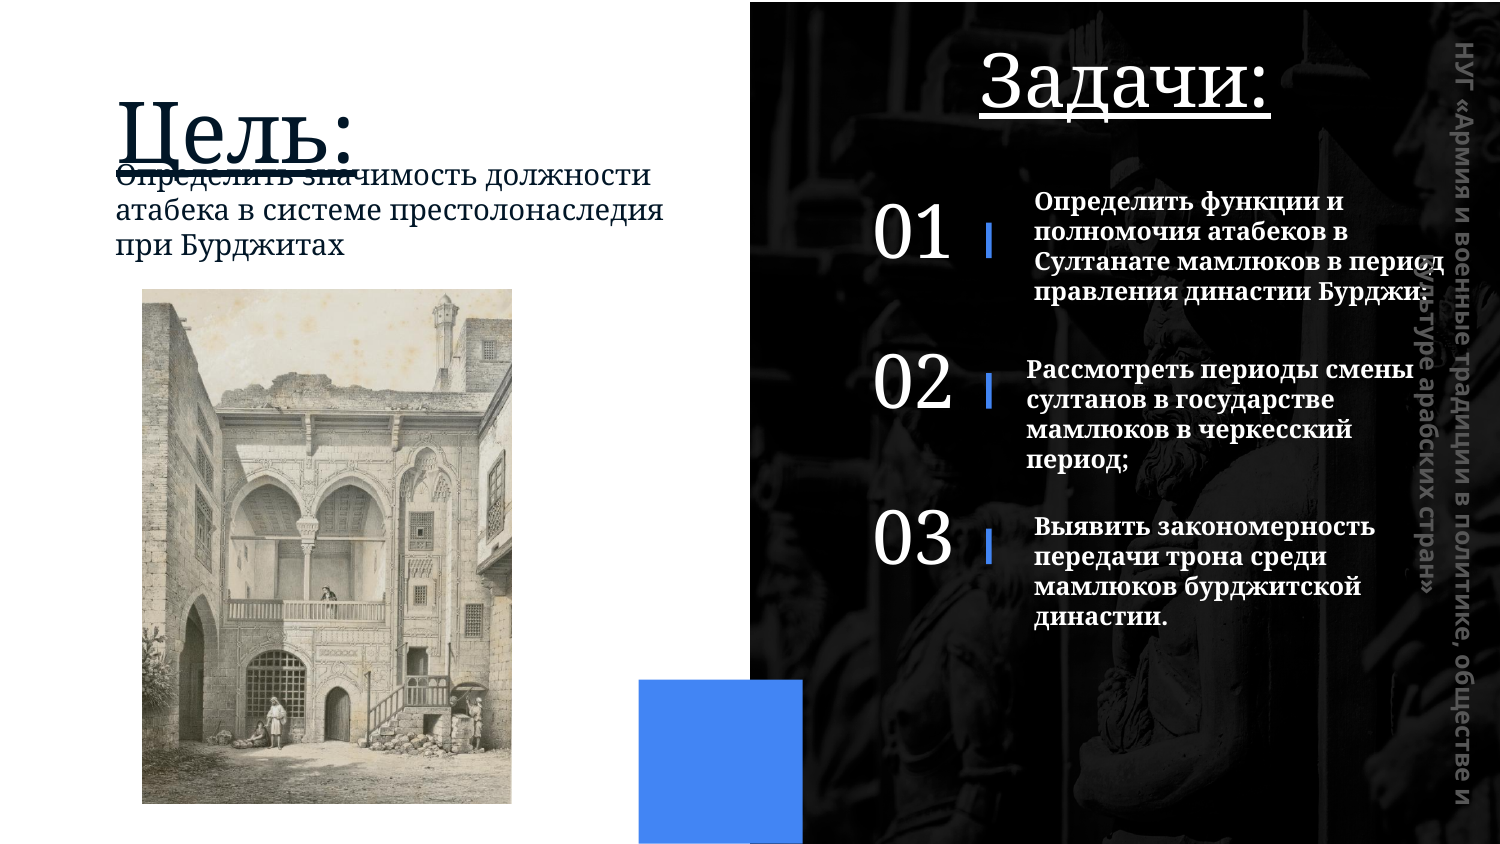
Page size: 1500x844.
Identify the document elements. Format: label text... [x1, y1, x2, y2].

text_box Цель: [105, 21, 692, 150]
picture [142, 288, 512, 805]
text_box [638, 679, 744, 844]
text_box Определить значимость должности атабека в системе престолонаследия при Бурджитах [104, 150, 692, 223]
picture [749, 2, 1500, 844]
